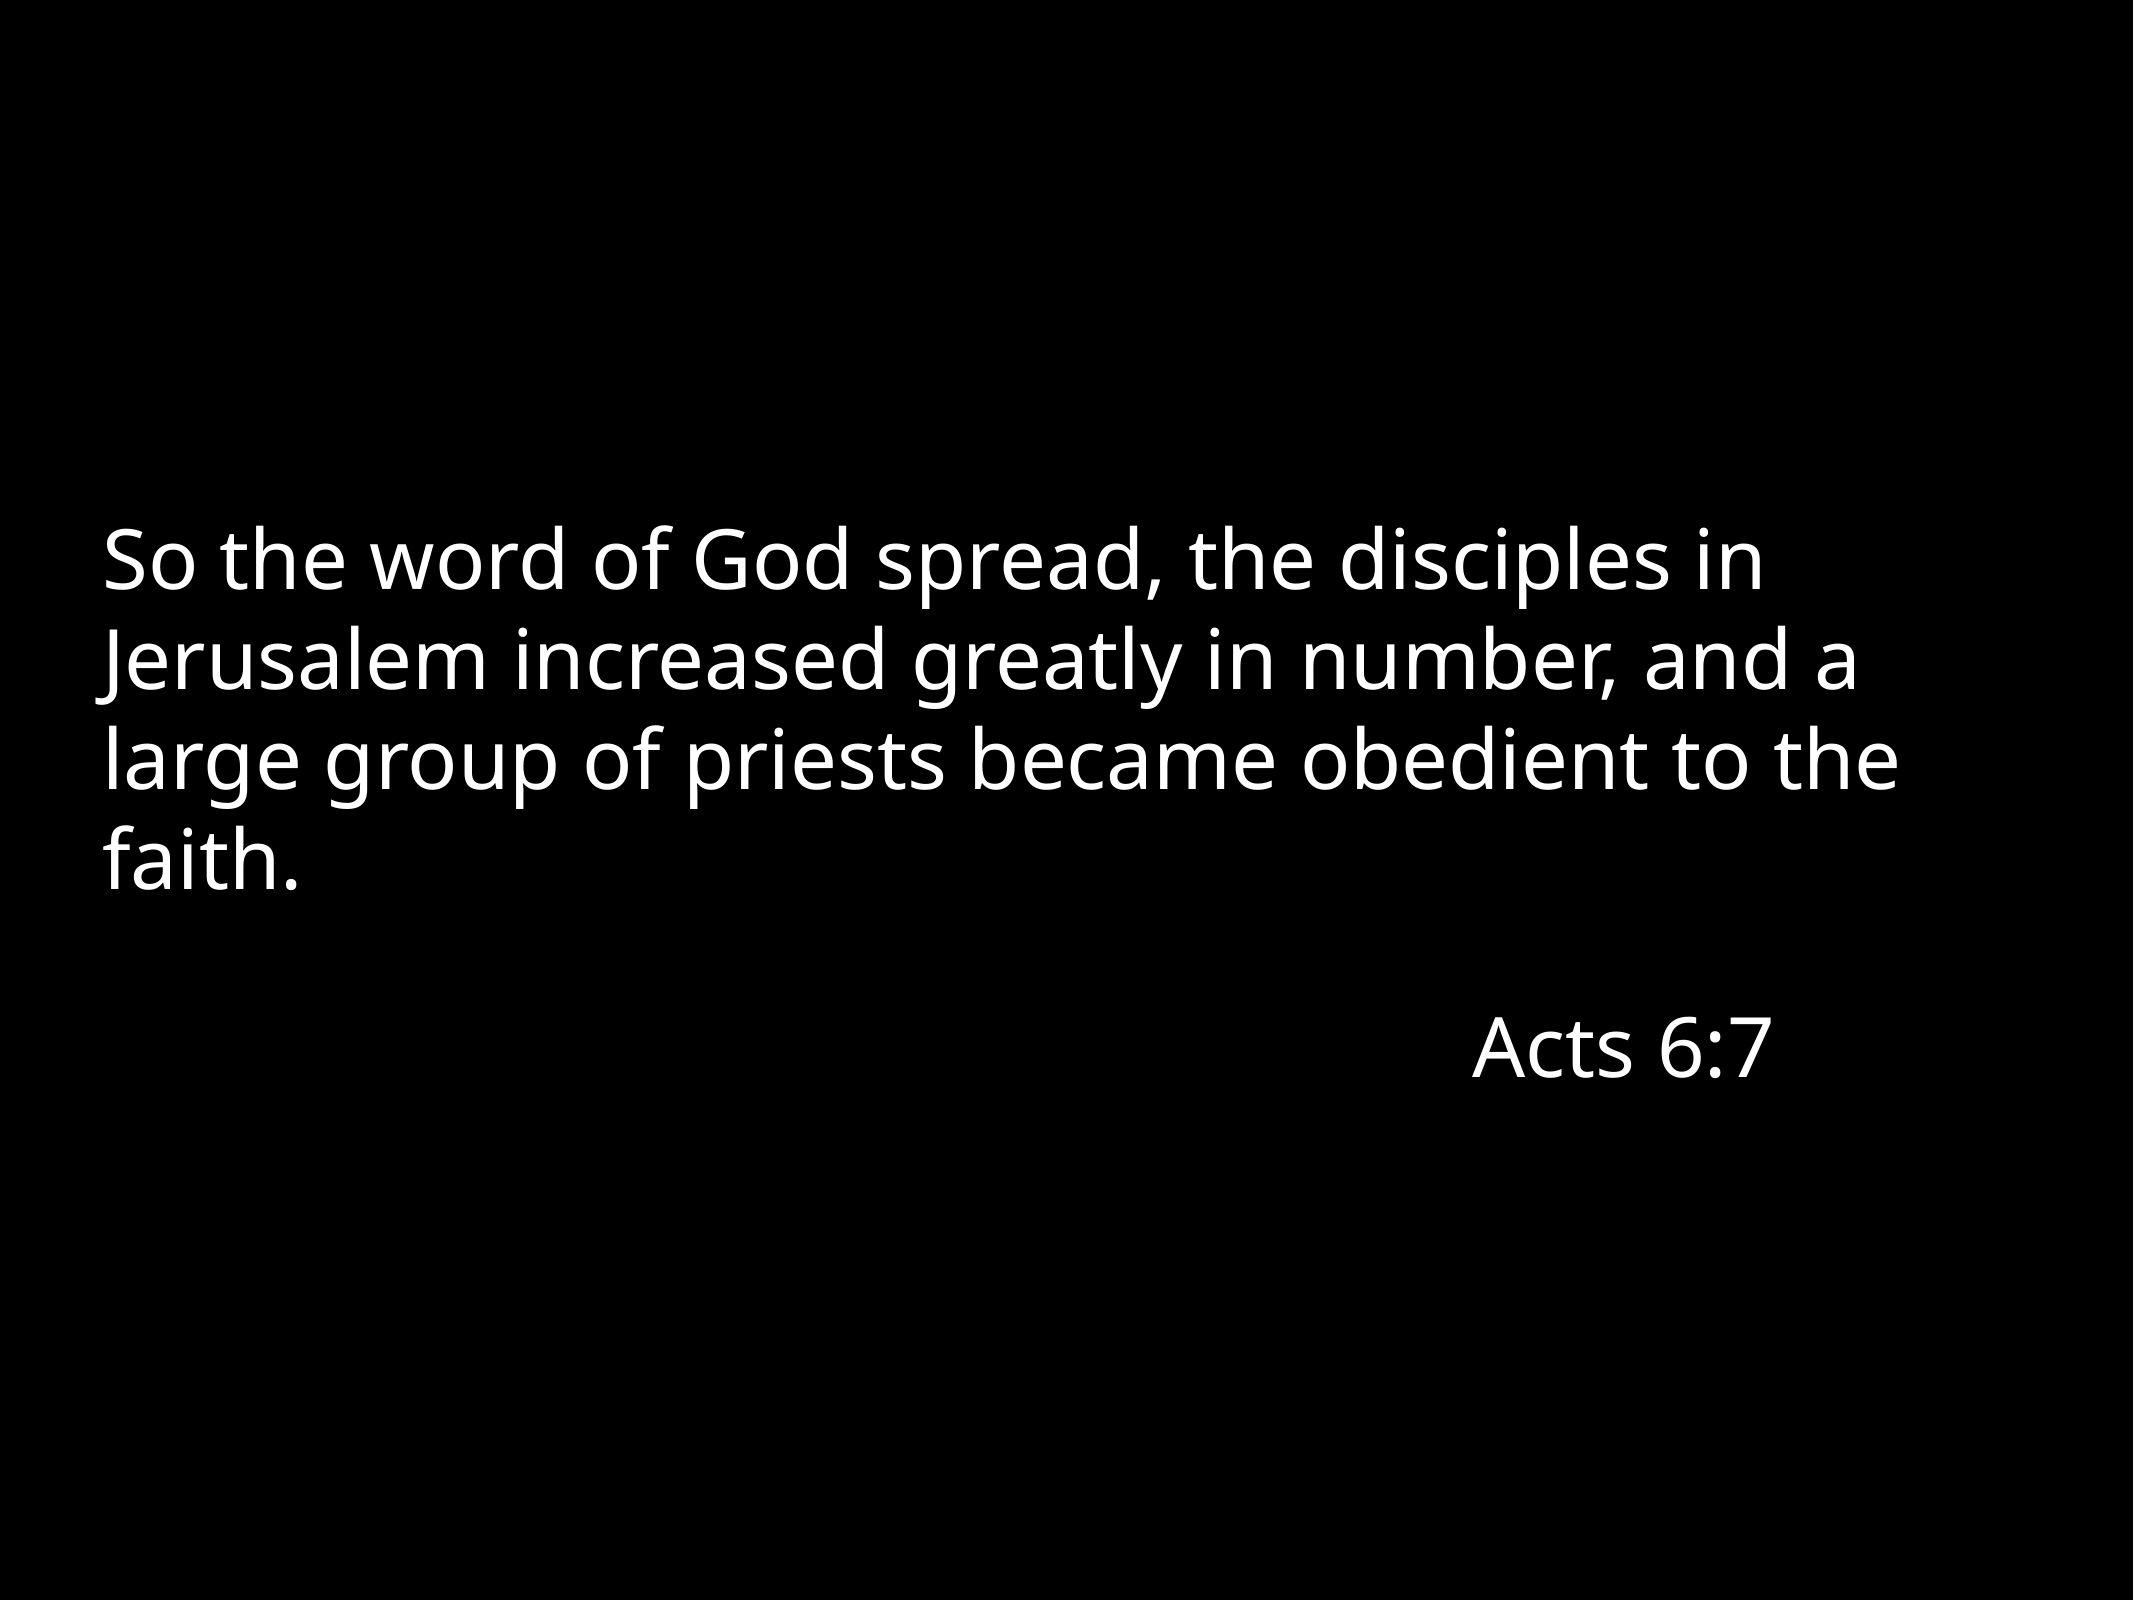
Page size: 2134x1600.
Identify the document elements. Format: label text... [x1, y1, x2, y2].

list So the word of God spread, the disciples in Jerusalem increased greatly in number, and a large group of priests became obedient to the faith. Acts 6:7 [93, 283, 2040, 1317]
